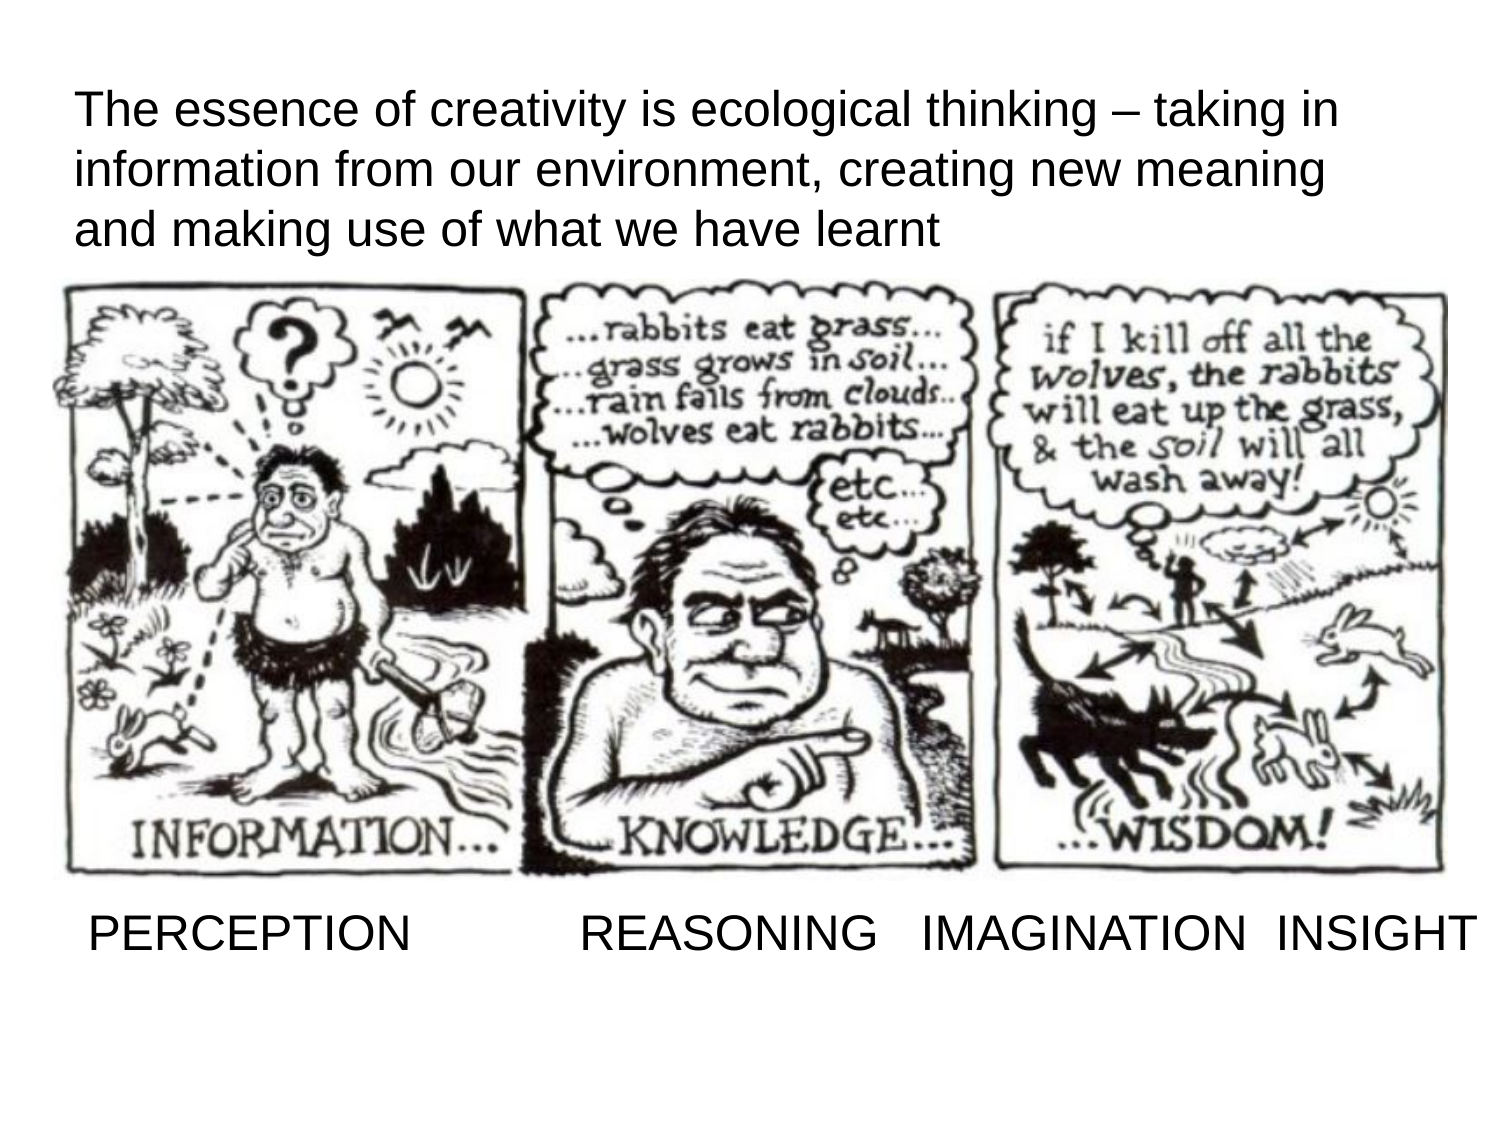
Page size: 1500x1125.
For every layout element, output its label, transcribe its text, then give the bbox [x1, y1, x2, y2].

text_box PERCEPTION REASONING IMAGINATION INSIGHT [72, 893, 1495, 968]
picture [52, 277, 1448, 881]
text_box The essence of creativity is ecological thinking – taking in information from our environment, creating new meaning and making use of what we have learnt [59, 69, 1357, 264]
